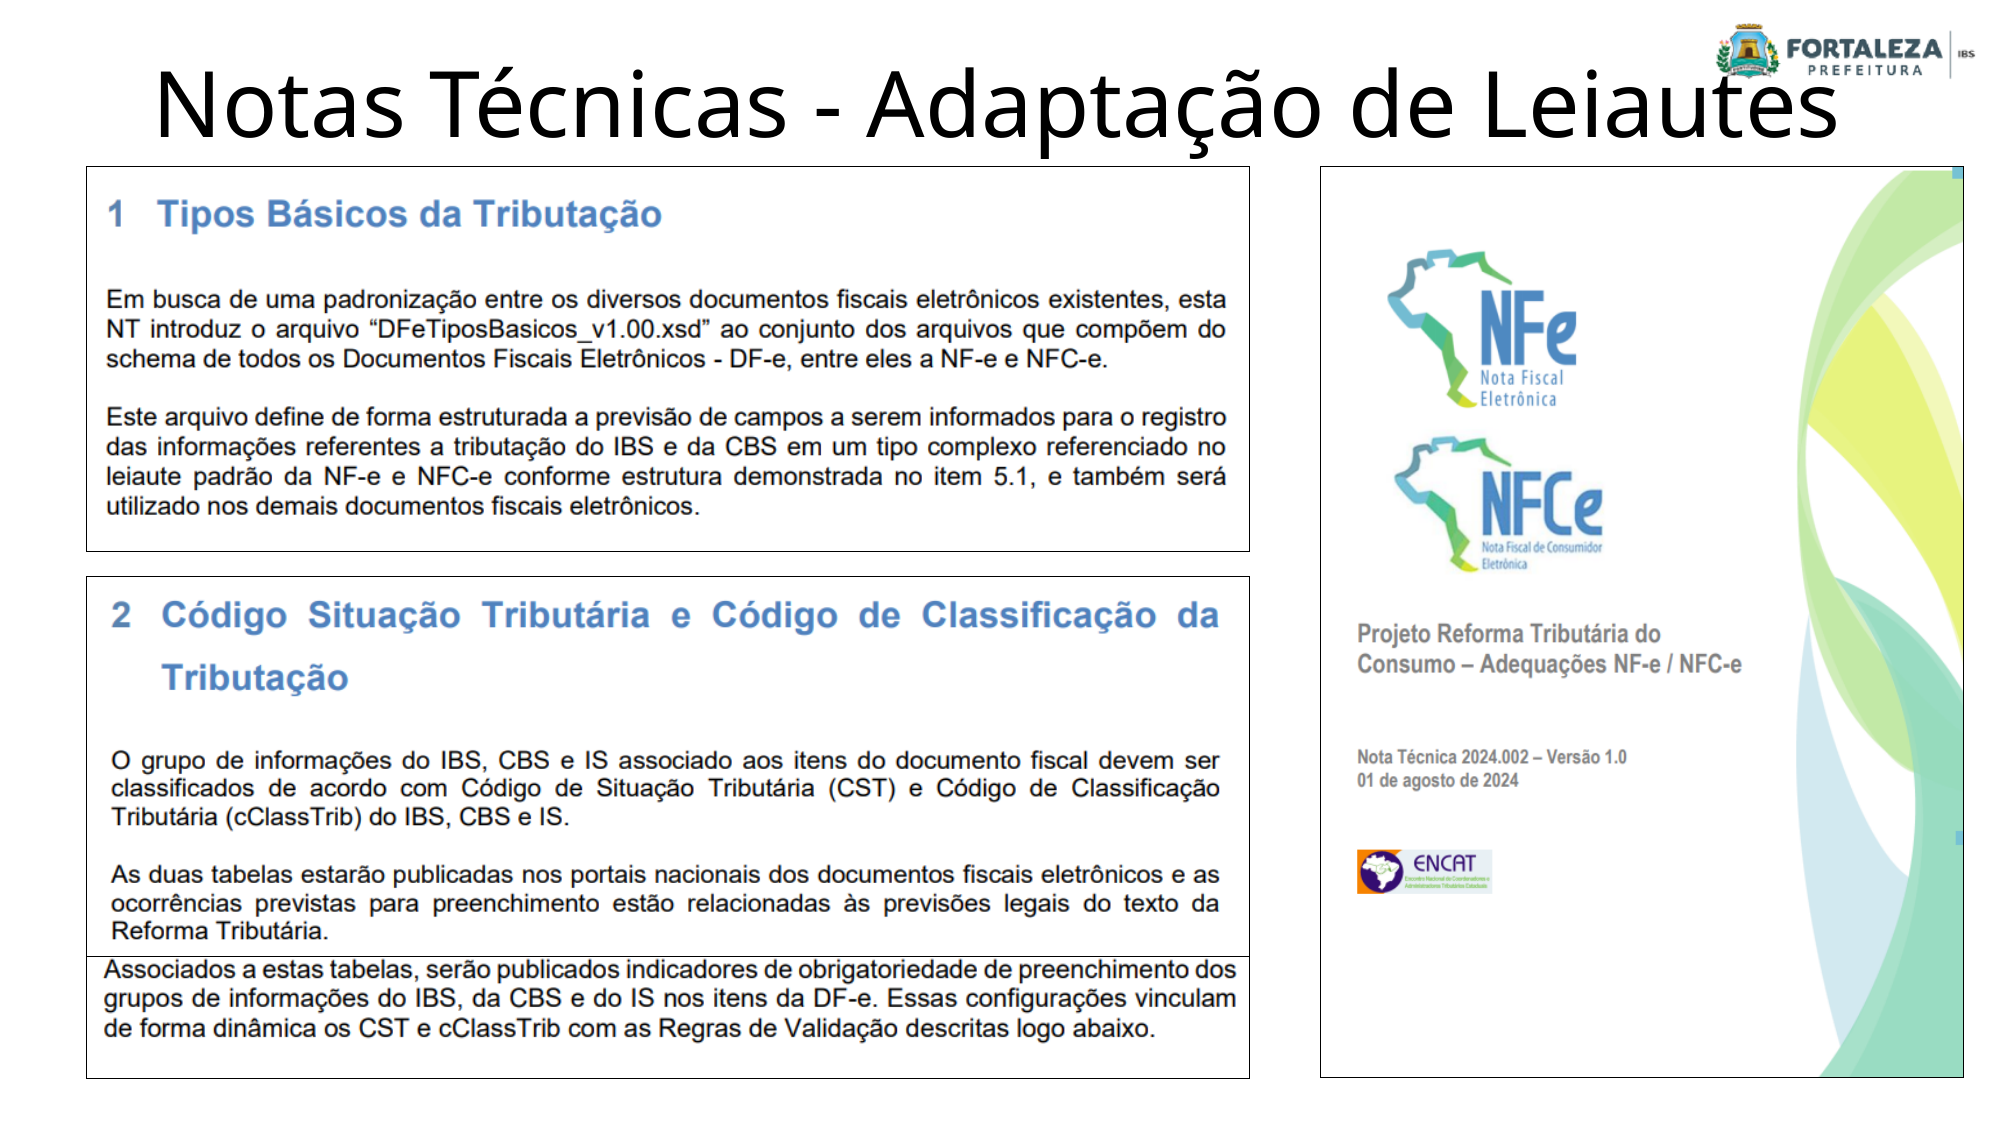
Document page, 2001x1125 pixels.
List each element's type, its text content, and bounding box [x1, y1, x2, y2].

title Notas Técnicas - Adaptação de Leiautes [137, 43, 1863, 174]
picture [86, 166, 1250, 552]
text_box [86, 576, 1250, 1080]
picture [1319, 166, 1964, 1079]
picture [1707, 12, 1983, 91]
